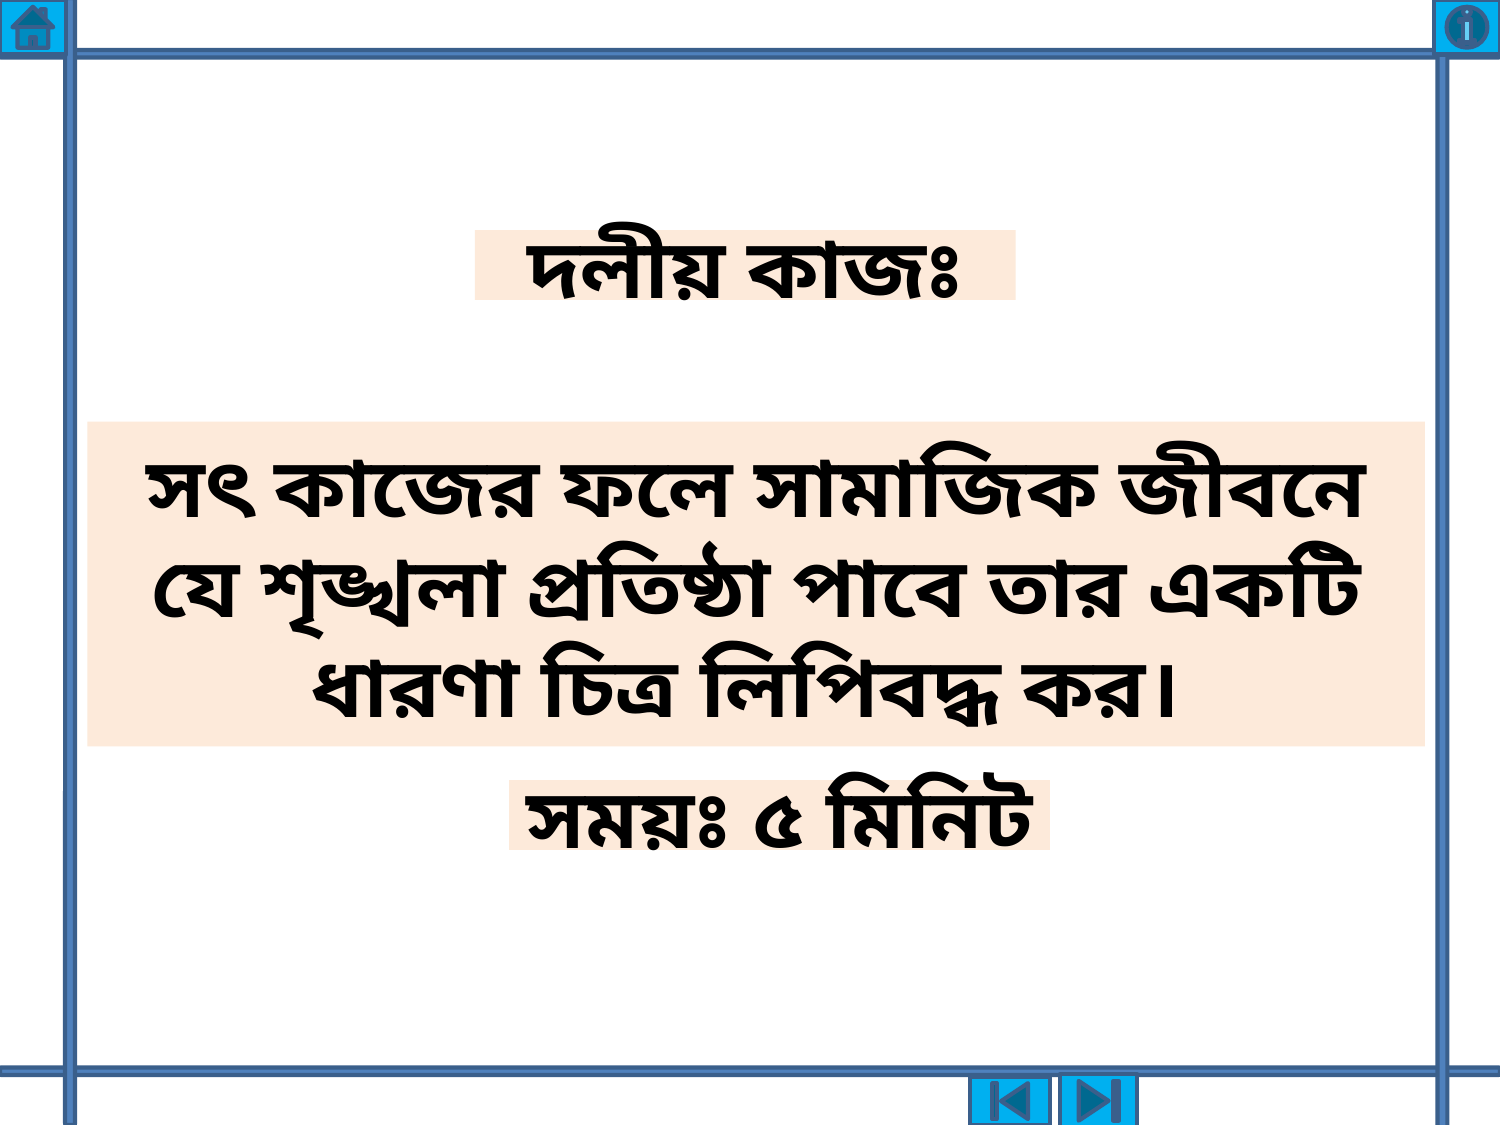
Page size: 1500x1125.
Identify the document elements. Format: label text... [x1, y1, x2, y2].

text_box সময়ঃ ৫ মিনিট [509, 780, 1050, 850]
text_box সৎ কাজের ফলে সামাজিক জীবনে যে শৃঙ্খলা প্রতিষ্ঠা পাবে তার একটি ধারণা চিত্র লিপিবদ্ধ কর। [87, 421, 1425, 747]
text_box দলীয় কাজঃ [474, 230, 1016, 300]
